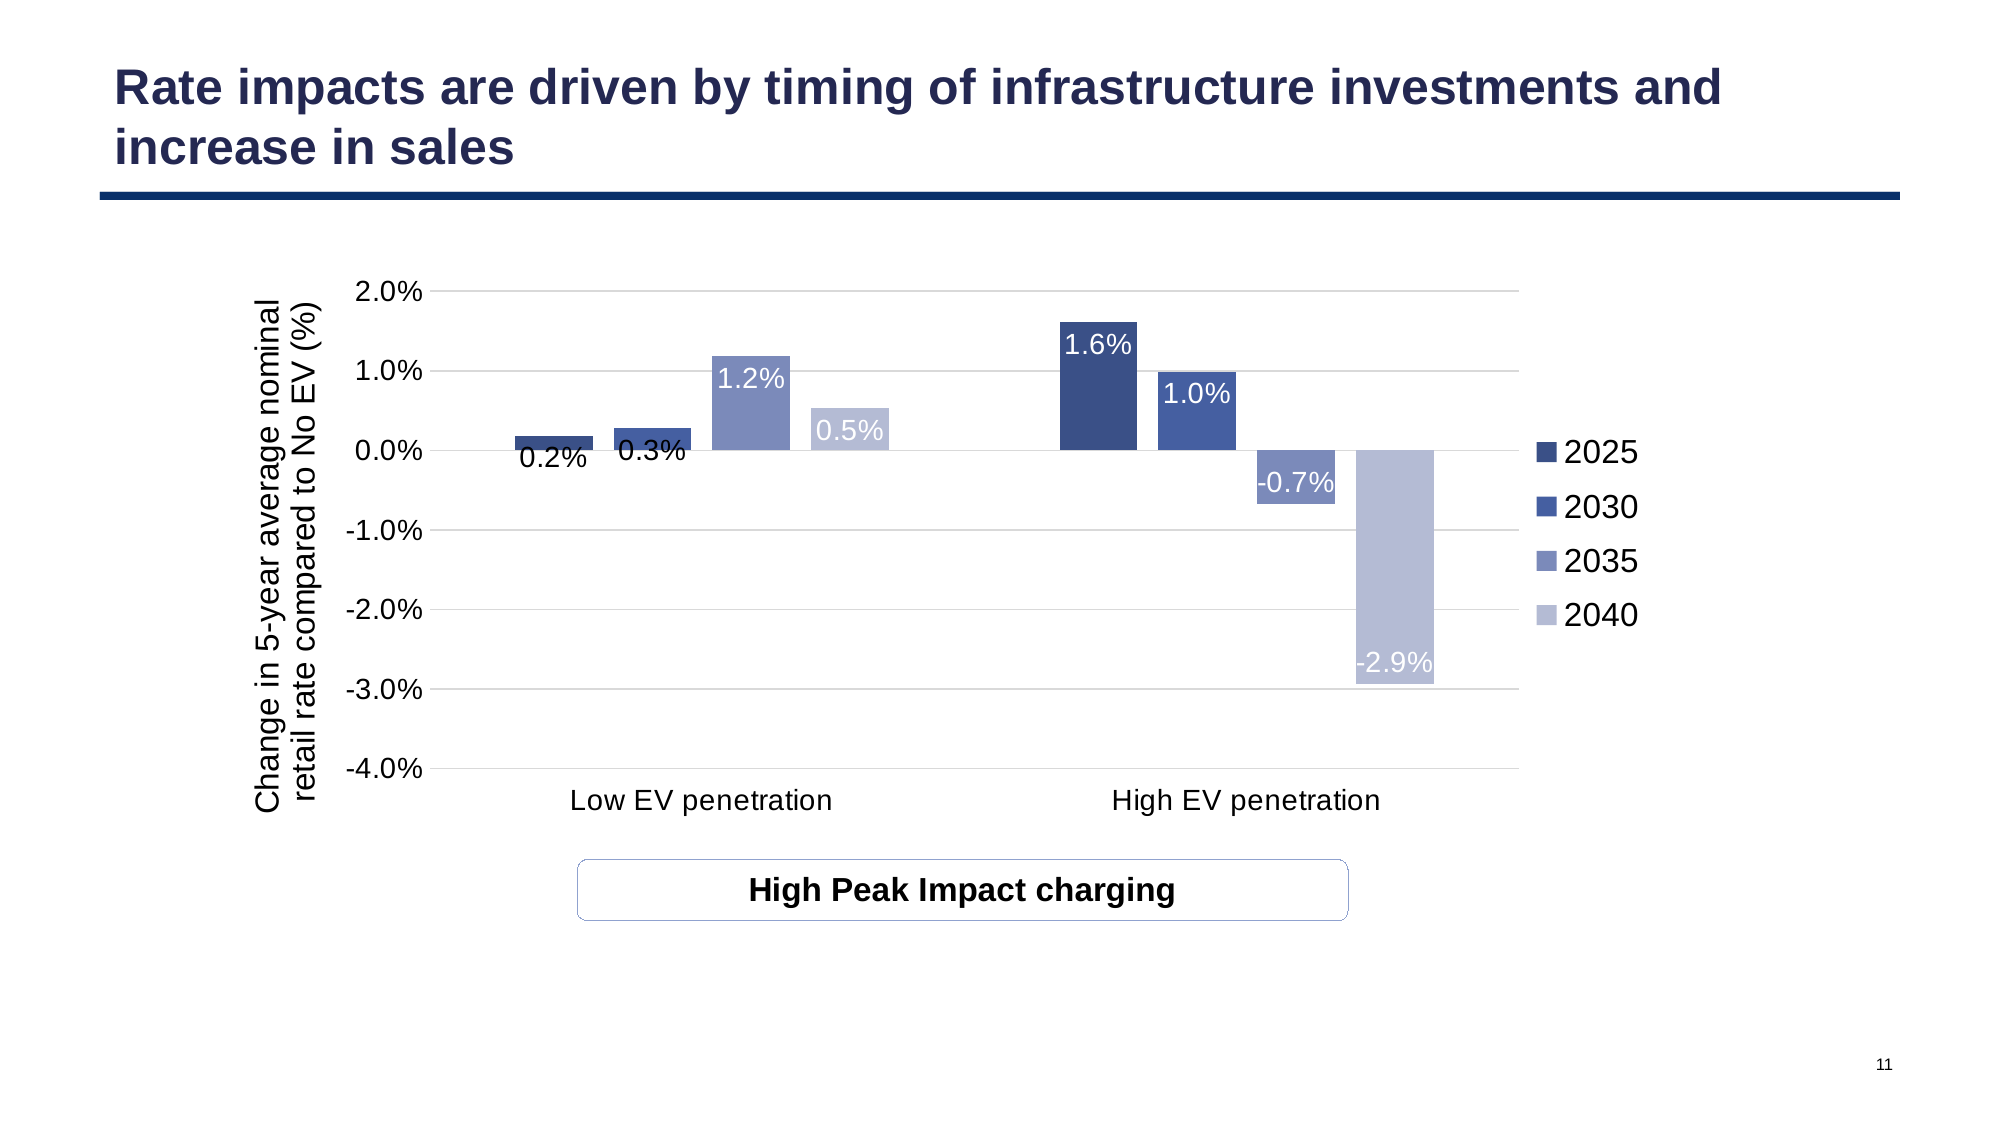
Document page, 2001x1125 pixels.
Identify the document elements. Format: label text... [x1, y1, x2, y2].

title Rate impacts are driven by timing of infrastructure investments and increase in sales [99, 0, 1900, 183]
slide_number 11 [1833, 1033, 1909, 1094]
chart [219, 250, 1780, 993]
